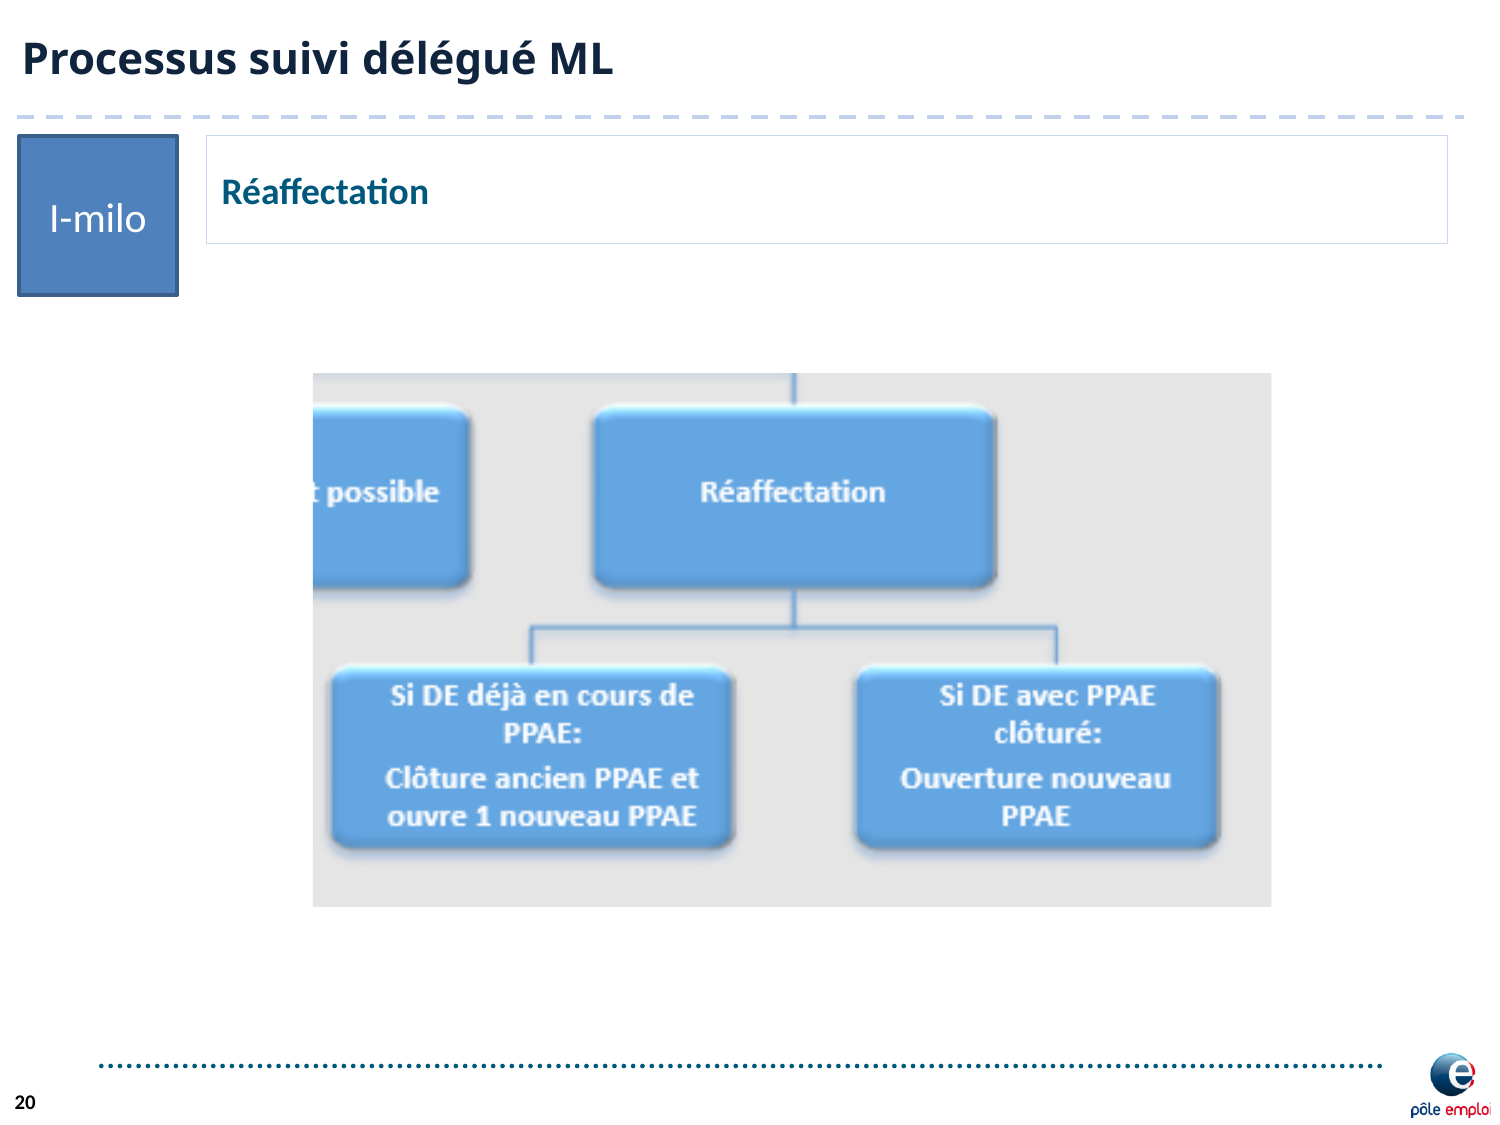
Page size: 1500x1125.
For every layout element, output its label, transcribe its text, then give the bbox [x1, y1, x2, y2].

list Réaffectation [206, 135, 1448, 244]
text_box I-milo [17, 134, 179, 297]
picture [1411, 1050, 1491, 1118]
title Processus suivi délégué ML [18, 8, 1447, 106]
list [312, 373, 1272, 907]
